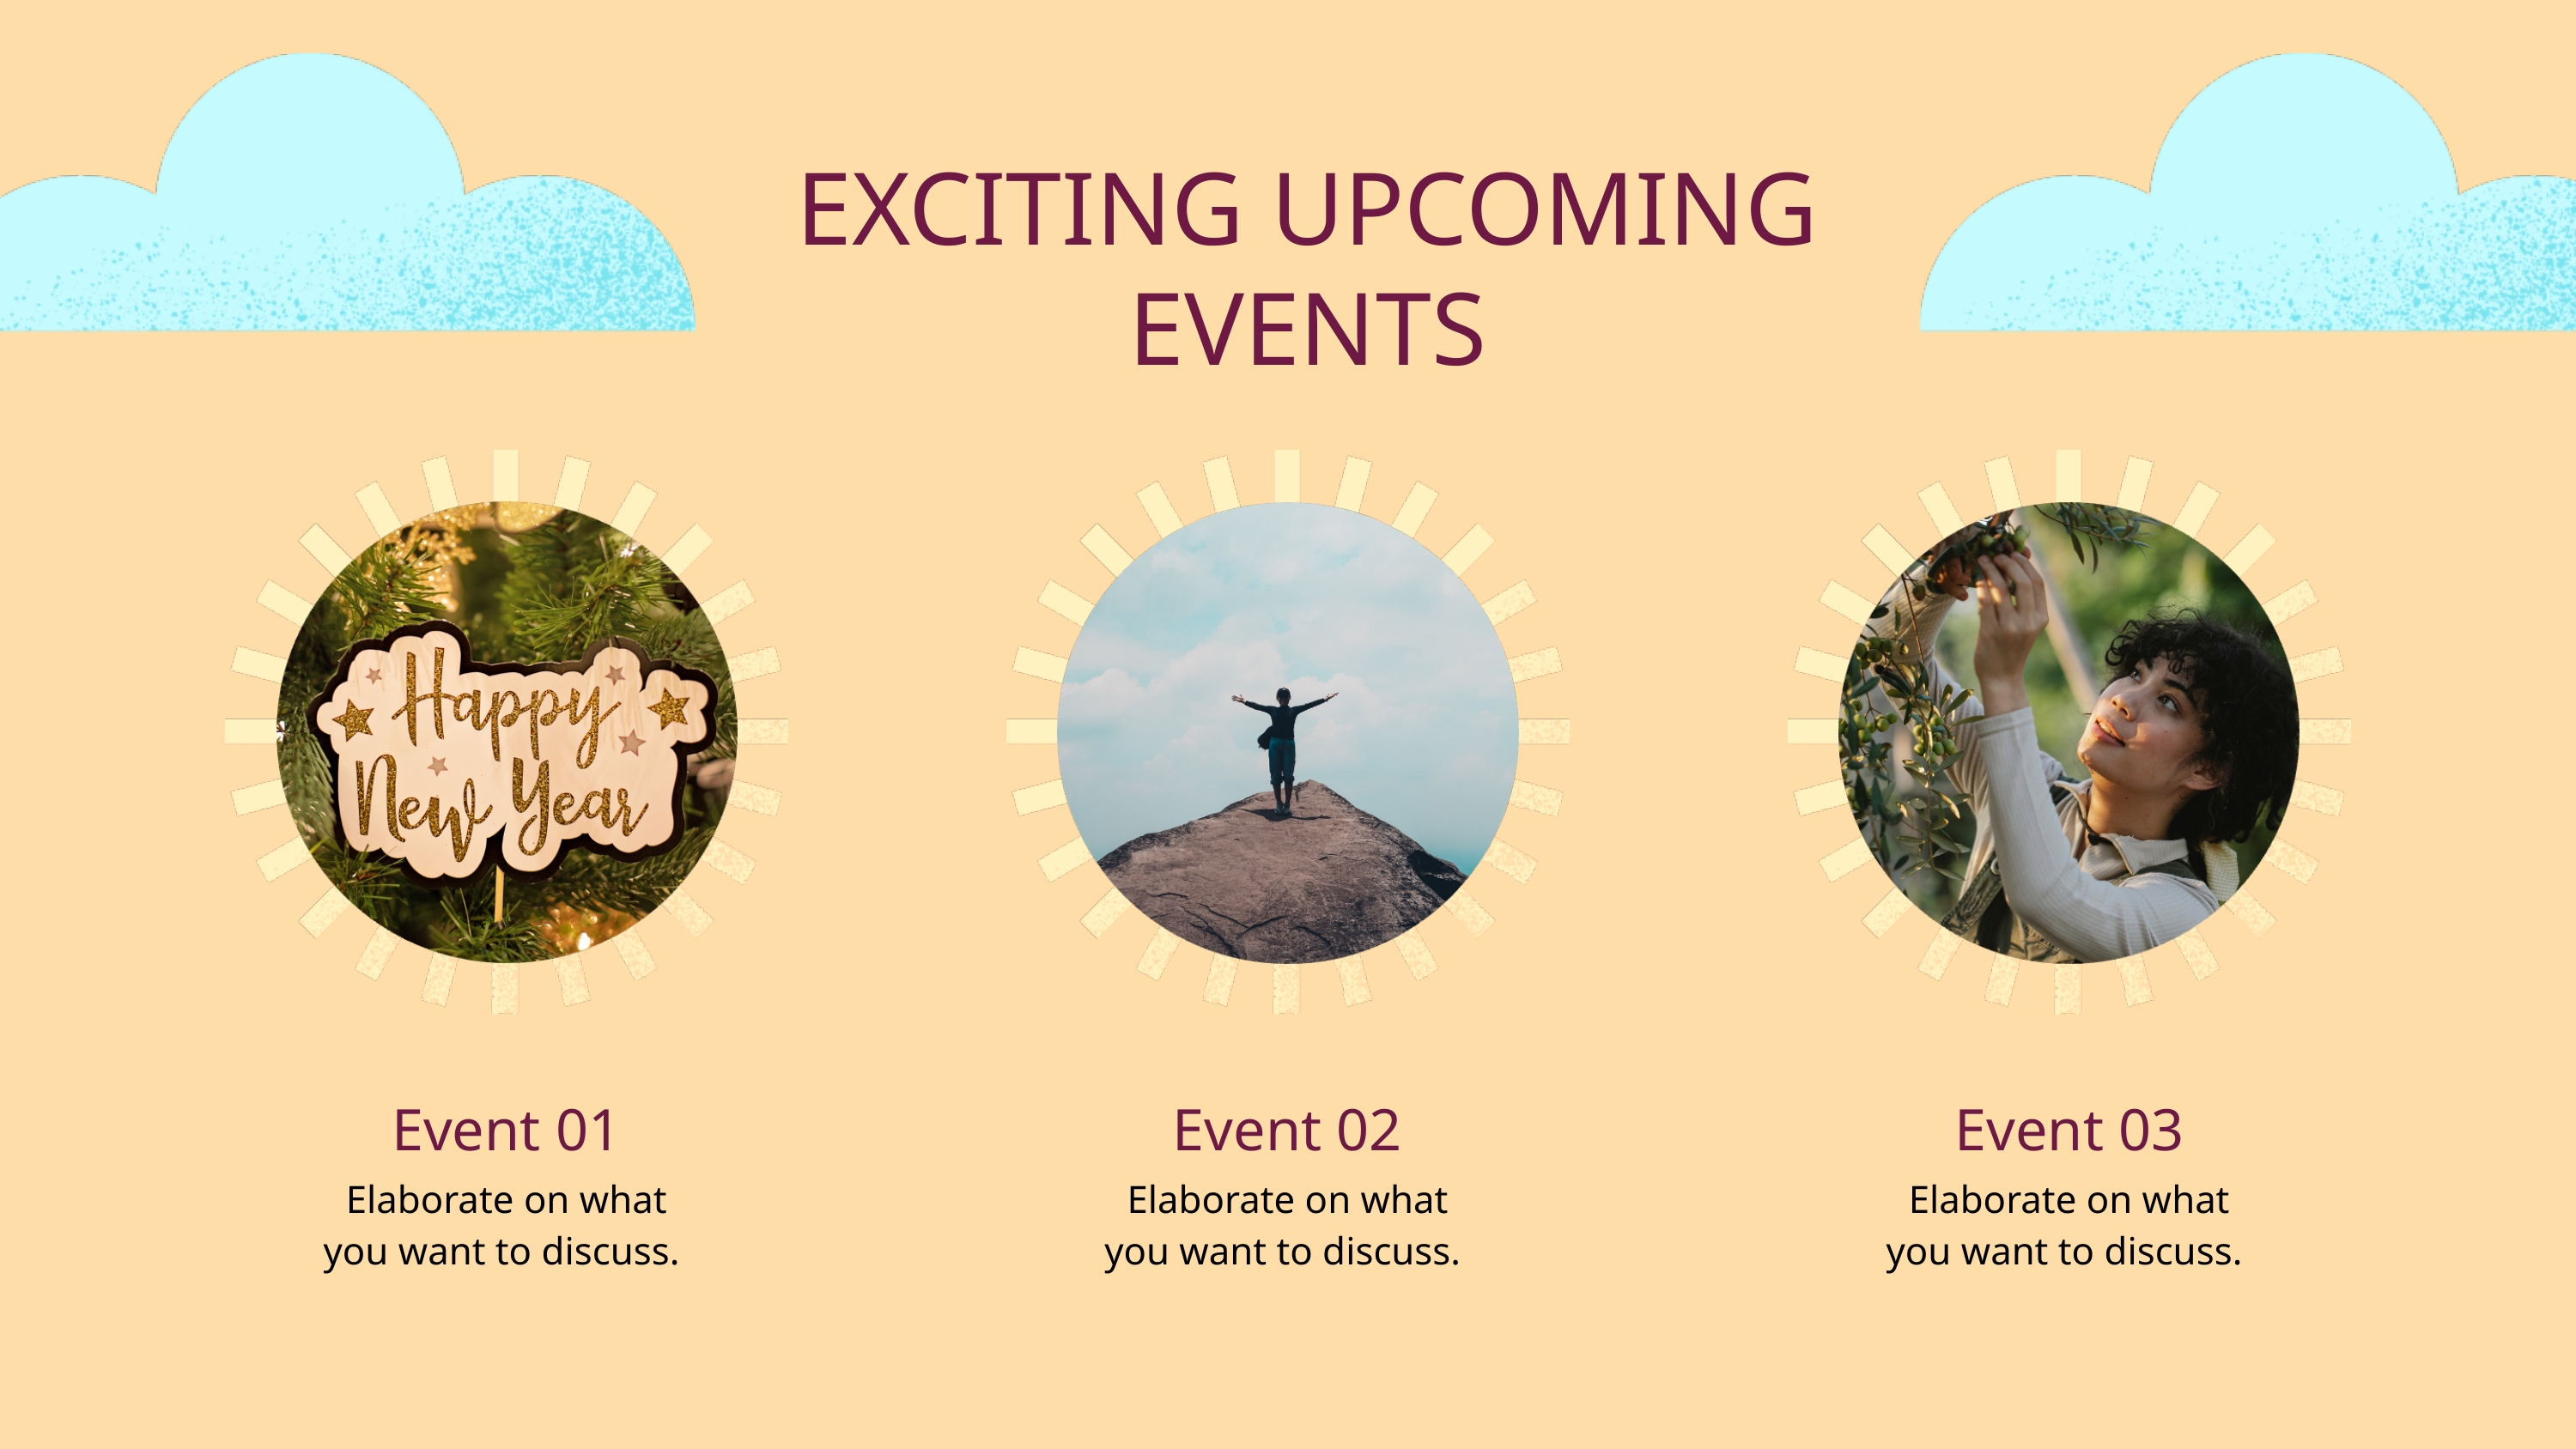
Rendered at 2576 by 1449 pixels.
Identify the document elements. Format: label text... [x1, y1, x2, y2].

text_box [0, 53, 696, 332]
picture [276, 500, 738, 964]
text_box Elaborate on what you want to discuss. [1874, 1168, 2265, 1273]
text_box Event 02 [956, 1079, 1620, 1162]
text_box EXCITING UPCOMING EVENTS [753, 144, 1862, 385]
text_box Elaborate on what you want to discuss. [1091, 1168, 1484, 1273]
text_box Event 01 [174, 1079, 839, 1162]
text_box [1788, 450, 2351, 1015]
text_box [1006, 450, 1570, 1015]
text_box Event 03 [1737, 1079, 2402, 1162]
text_box Elaborate on what you want to discuss. [311, 1168, 702, 1273]
text_box [1920, 53, 2576, 332]
picture [1057, 501, 1519, 966]
picture [1838, 501, 2300, 966]
text_box [225, 450, 788, 1015]
